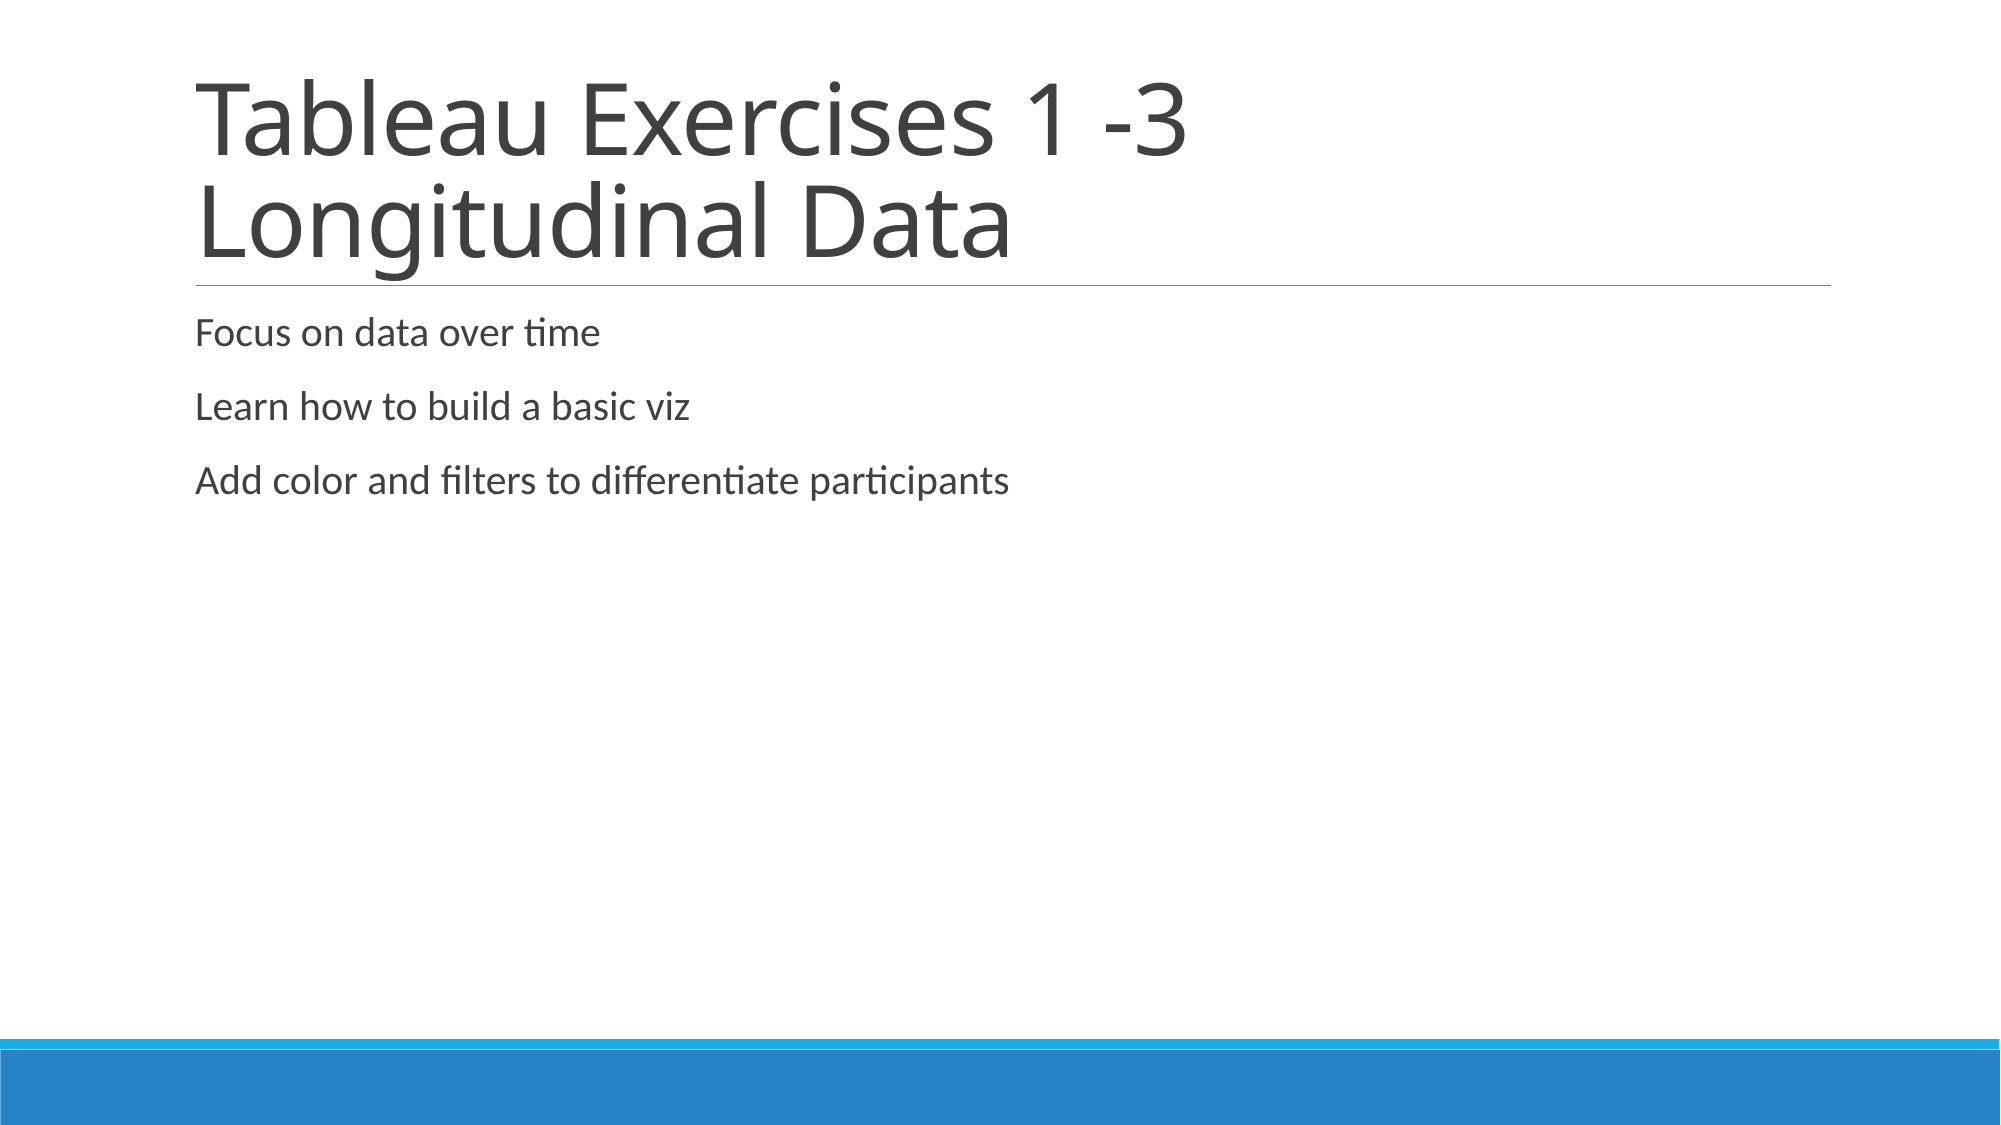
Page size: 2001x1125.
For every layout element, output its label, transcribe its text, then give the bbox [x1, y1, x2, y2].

list Focus on data over time Learn how to build a basic viz Add color and filters to differentiate participants [180, 302, 1830, 963]
title Tableau Exercises 1 -3 Longitudinal Data [180, 47, 1830, 285]
